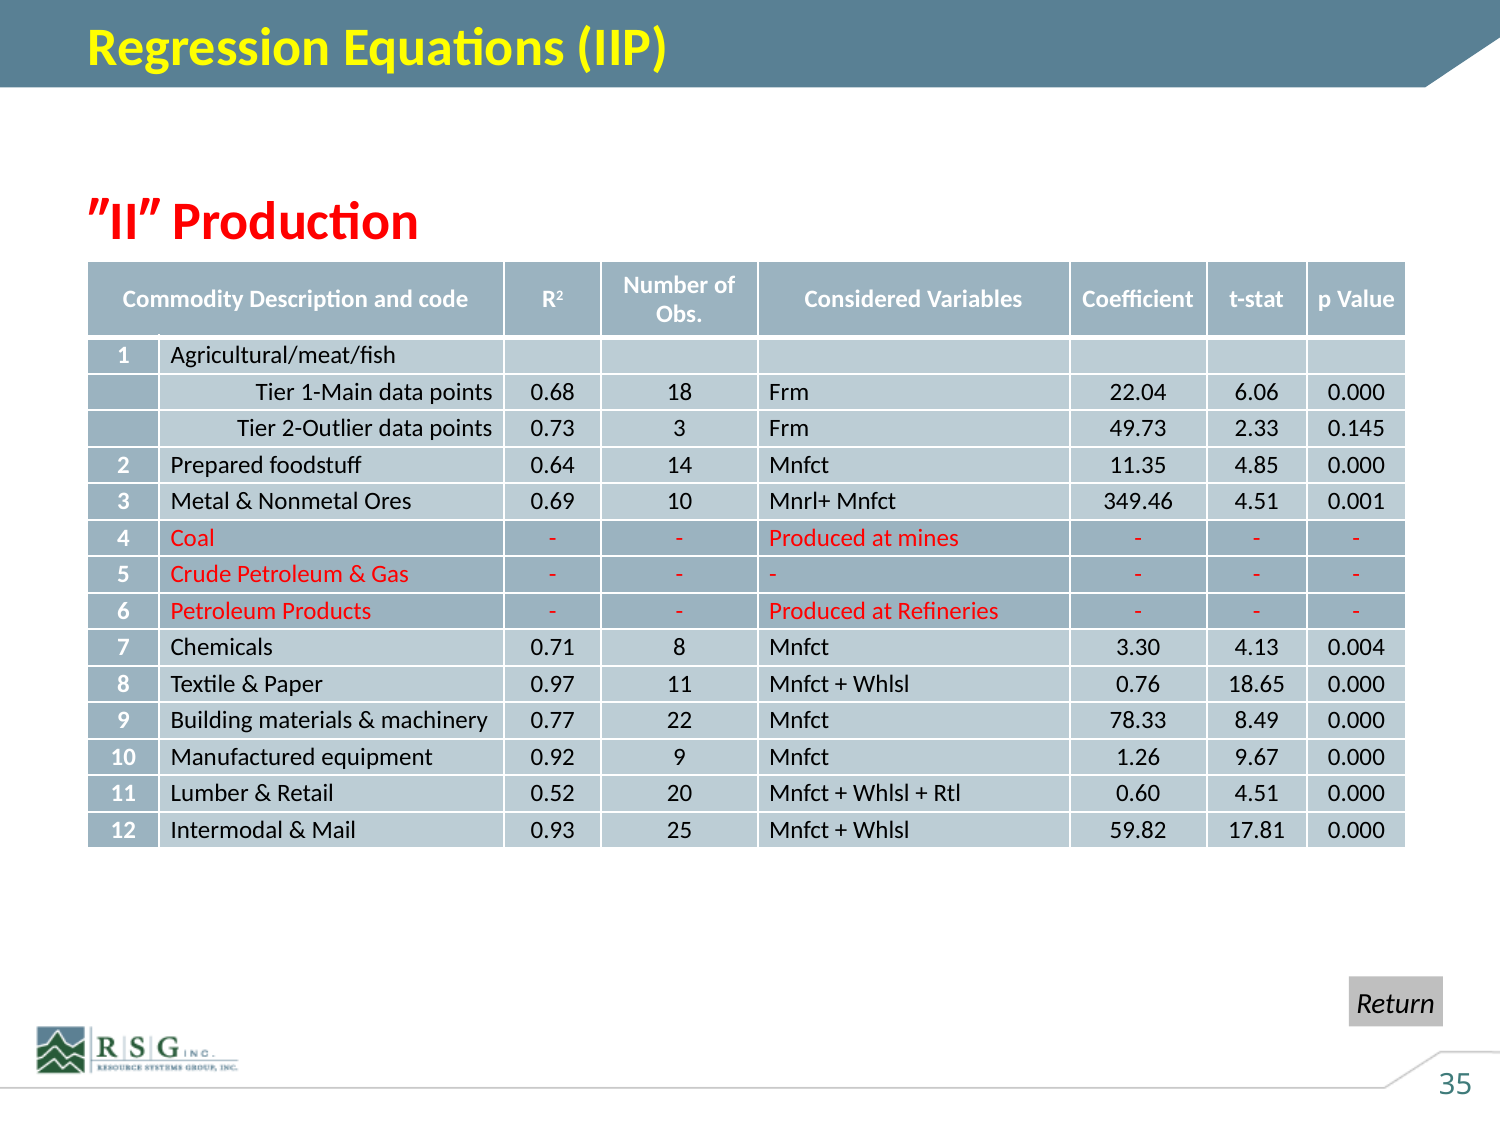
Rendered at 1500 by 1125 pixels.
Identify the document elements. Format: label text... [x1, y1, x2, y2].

table_cell Produced at mines [759, 521, 1069, 555]
table_cell 12 [88, 813, 158, 847]
table_cell - [1208, 521, 1306, 555]
table_cell 8 [88, 667, 158, 701]
table_cell 4.51 [1208, 776, 1306, 811]
table_cell 0.97 [505, 667, 600, 701]
table_cell Crude Petroleum & Gas [160, 557, 503, 592]
table_cell - [1071, 557, 1206, 592]
table_cell Intermodal & Mail [160, 813, 503, 847]
table_cell - [1208, 557, 1306, 592]
table_cell 0.73 [505, 411, 600, 446]
table_cell - [505, 521, 600, 555]
table_cell Building materials & machinery [160, 703, 503, 738]
table_cell Chemicals [160, 630, 503, 665]
table_cell Textile & Paper [160, 667, 503, 701]
table_cell 0.60 [1071, 776, 1206, 811]
table_cell - [1071, 521, 1206, 555]
table_cell 59.82 [1071, 813, 1206, 847]
table_cell 78.33 [1071, 703, 1206, 738]
table_cell 18 [602, 375, 757, 409]
table_header R2 [505, 262, 600, 335]
table_cell 4.13 [1208, 630, 1306, 665]
table_cell - [1308, 557, 1405, 592]
table_cell [602, 340, 757, 373]
table_cell 11 [88, 776, 158, 811]
table_cell Mnfct [759, 630, 1069, 665]
table_cell 17.81 [1208, 813, 1306, 847]
table_cell - [602, 594, 757, 628]
table_cell Mnfct [759, 703, 1069, 738]
table_cell [759, 340, 1069, 373]
table_cell Frm [759, 411, 1069, 446]
table_cell 0.68 [505, 375, 600, 409]
table_cell Prepared foodstuff [160, 448, 503, 482]
table_cell Manufactured equipment [160, 740, 503, 774]
table_cell 0.69 [505, 484, 600, 519]
table_cell Mnfct [759, 448, 1069, 482]
table_cell 18.65 [1208, 667, 1306, 701]
table_cell 49.73 [1071, 411, 1206, 446]
table_cell 0.93 [505, 813, 600, 847]
table_cell 0.000 [1308, 703, 1405, 738]
table_cell Mnfct + Whlsl [759, 667, 1069, 701]
table_cell 8 [602, 630, 757, 665]
table_cell Tier 2-Outlier data points [160, 411, 503, 446]
table_cell Mnfct + Whlsl [759, 813, 1069, 847]
table_header p Value [1308, 262, 1405, 335]
table_cell - [1208, 594, 1306, 628]
table_cell 3 [602, 411, 757, 446]
table_cell 3 [88, 484, 158, 519]
table_cell - [602, 557, 757, 592]
table_cell 1 [88, 340, 158, 373]
table_cell [88, 411, 158, 446]
table_cell 0.004 [1308, 630, 1405, 665]
table_header Commodity Description and code [88, 262, 503, 335]
table_cell - [505, 557, 600, 592]
text_box Return [1348, 976, 1443, 1027]
table_cell 4.51 [1208, 484, 1306, 519]
table_header t-stat [1208, 262, 1306, 335]
table_cell 10 [602, 484, 757, 519]
table_cell 7 [88, 630, 158, 665]
table_cell 0.000 [1308, 448, 1405, 482]
table_cell 0.145 [1308, 411, 1405, 446]
table_cell Mnfct + Whlsl + Rtl [759, 776, 1069, 811]
table_cell 0.64 [505, 448, 600, 482]
table_cell - [1308, 521, 1405, 555]
title Regression Equations (IIP) [87, 0, 1438, 88]
table_cell 0.92 [505, 740, 600, 774]
table_cell 6.06 [1208, 375, 1306, 409]
table_cell [505, 340, 600, 373]
table_cell 4 [88, 521, 158, 555]
table_header Number of Obs. [602, 262, 757, 335]
table_cell 0.52 [505, 776, 600, 811]
table_cell 25 [602, 813, 757, 847]
table_cell 0.000 [1308, 740, 1405, 774]
table_cell 5 [88, 557, 158, 592]
table_cell 22 [602, 703, 757, 738]
table_cell - [1071, 594, 1206, 628]
slide_number 35 [1359, 1037, 1473, 1113]
table_cell Produced at Refineries [759, 594, 1069, 628]
table_cell 10 [88, 740, 158, 774]
table_cell 3.30 [1071, 630, 1206, 665]
table_cell Mnfct [759, 740, 1069, 774]
text_box ″II″ Production [87, 173, 550, 262]
picture [0, 39, 1500, 1125]
table_cell 0.000 [1308, 375, 1405, 409]
table_cell 0.000 [1308, 776, 1405, 811]
table_cell Frm [759, 375, 1069, 409]
table_cell Metal & Nonmetal Ores [160, 484, 503, 519]
table_cell Tier 1-Main data points [160, 375, 503, 409]
table_cell 2.33 [1208, 411, 1306, 446]
table_cell [1308, 340, 1405, 373]
table_cell 4.85 [1208, 448, 1306, 482]
table_cell 0.000 [1308, 813, 1405, 847]
table_cell 22.04 [1071, 375, 1206, 409]
table_cell 0.77 [505, 703, 600, 738]
table_cell 9.67 [1208, 740, 1306, 774]
table_cell 2 [88, 448, 158, 482]
table_cell 11 [602, 667, 757, 701]
table_cell - [505, 594, 600, 628]
table_cell 9 [88, 703, 158, 738]
table_cell [1071, 340, 1206, 373]
table_cell 349.46 [1071, 484, 1206, 519]
table_cell [1208, 340, 1306, 373]
table_cell 1.26 [1071, 740, 1206, 774]
table_cell 0.001 [1308, 484, 1405, 519]
table_header Considered Variables [759, 262, 1069, 335]
table_cell 9 [602, 740, 757, 774]
table_cell - [759, 557, 1069, 592]
table_cell 14 [602, 448, 757, 482]
table_cell 0.000 [1308, 667, 1405, 701]
table_cell Petroleum Products [160, 594, 503, 628]
table_cell 0.76 [1071, 667, 1206, 701]
table_cell - [602, 521, 757, 555]
table_cell 11.35 [1071, 448, 1206, 482]
table_cell Lumber & Retail [160, 776, 503, 811]
table_cell Mnrl+ Mnfct [759, 484, 1069, 519]
table_cell 0.71 [505, 630, 600, 665]
table_cell Agricultural/meat/fish [160, 340, 503, 373]
table_cell [88, 375, 158, 409]
table_cell - [1308, 594, 1405, 628]
table_cell Coal [160, 521, 503, 555]
table_header Coefficient [1071, 262, 1206, 335]
table_cell 6 [88, 594, 158, 628]
table_cell 20 [602, 776, 757, 811]
table_cell 8.49 [1208, 703, 1306, 738]
